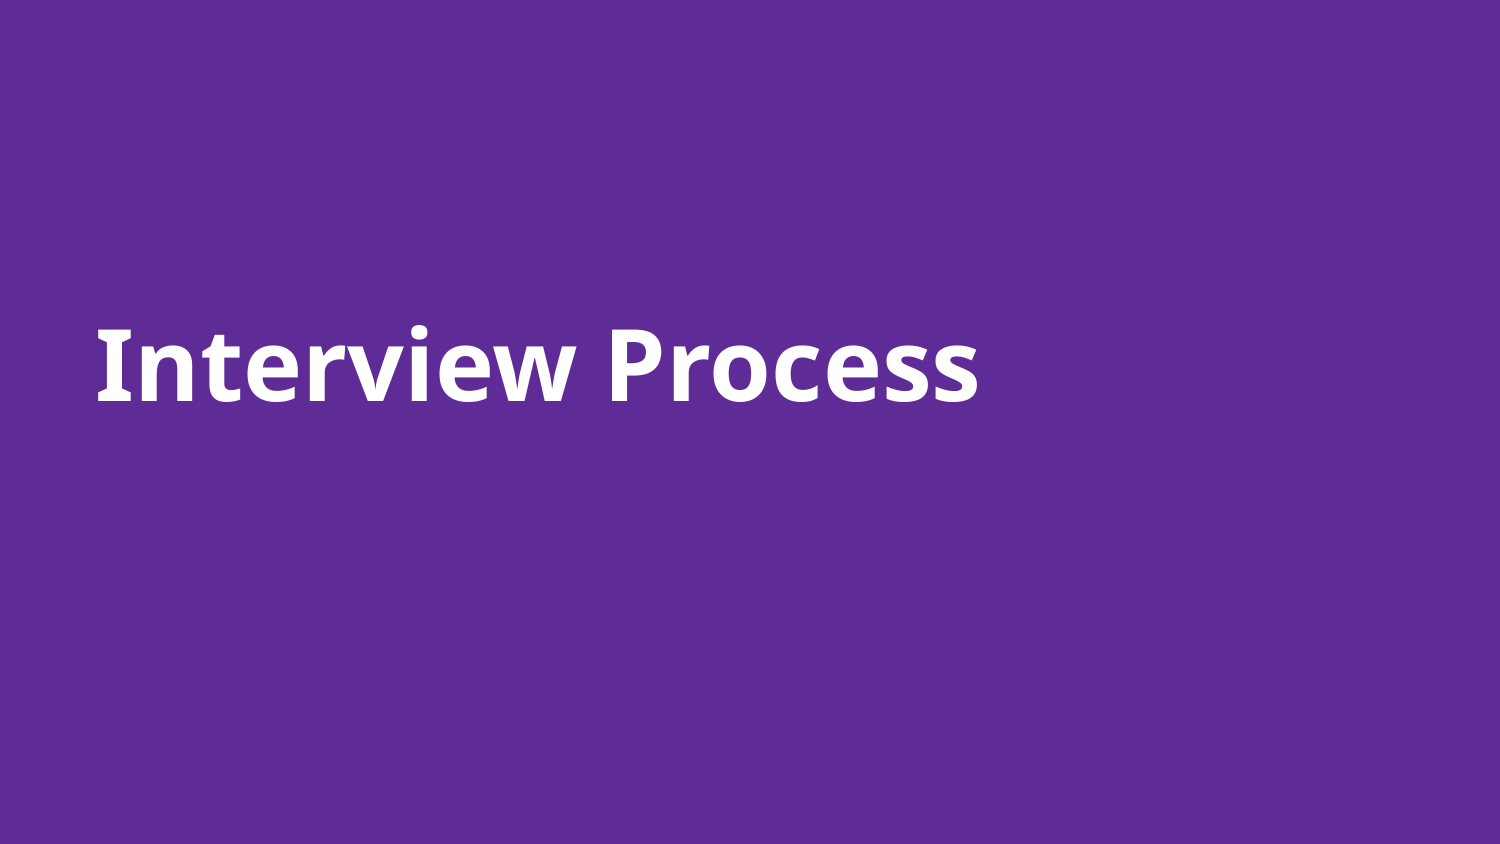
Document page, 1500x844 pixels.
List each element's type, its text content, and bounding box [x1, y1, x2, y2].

title Interview Process [80, 86, 1307, 758]
